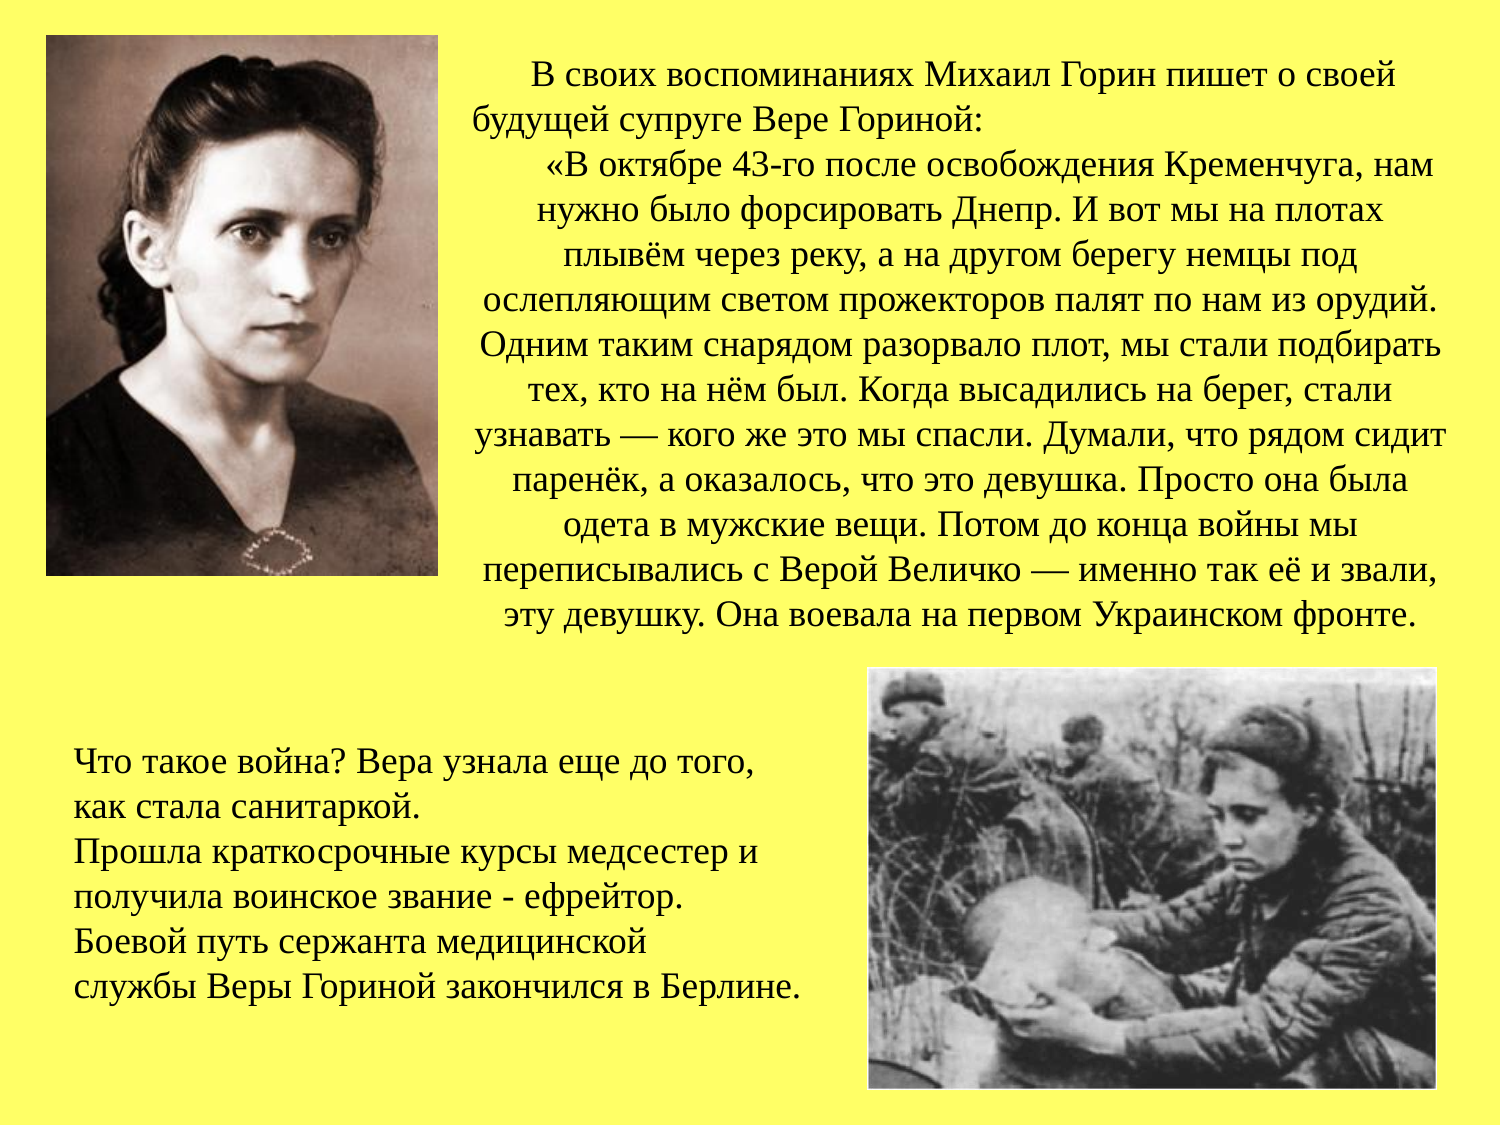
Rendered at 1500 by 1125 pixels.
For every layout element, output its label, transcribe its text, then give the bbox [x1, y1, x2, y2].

text_box Что такое война? Вера узнала еще до того, как стала санитаркой. Прошла краткосрочные курсы медсестер и получила воинское звание - ефрейтор. Боевой путь сержанта медицинской службы Веры Гориной закончился в Берлине. [58, 728, 832, 1054]
text_box В своих воспоминаниях Михаил Горин пишет о своей будущей супруге Вере Гориной: «В октябре 43-го после освобождения Кременчуга, нам нужно было форсировать Днепр. И вот мы на плотах плывём через реку, а на другом берегу немцы под ослепляющим светом прожекторов палят по нам из орудий. Одним таким снарядом разорвало плот, мы стали подбирать тех, кто на нём был. Когда высадились на берег, стали узнавать — кого же это мы спасли. Думали, что рядом сидит паренёк, а оказалось, что это девушка. Просто она была одета в мужские вещи. Потом до конца войны мы переписывались с Верой Величко — именно так её и звали, эту девушку. Она воевала на первом Украинском фронте. [456, 41, 1465, 642]
picture [866, 667, 1438, 1091]
picture [46, 34, 438, 576]
